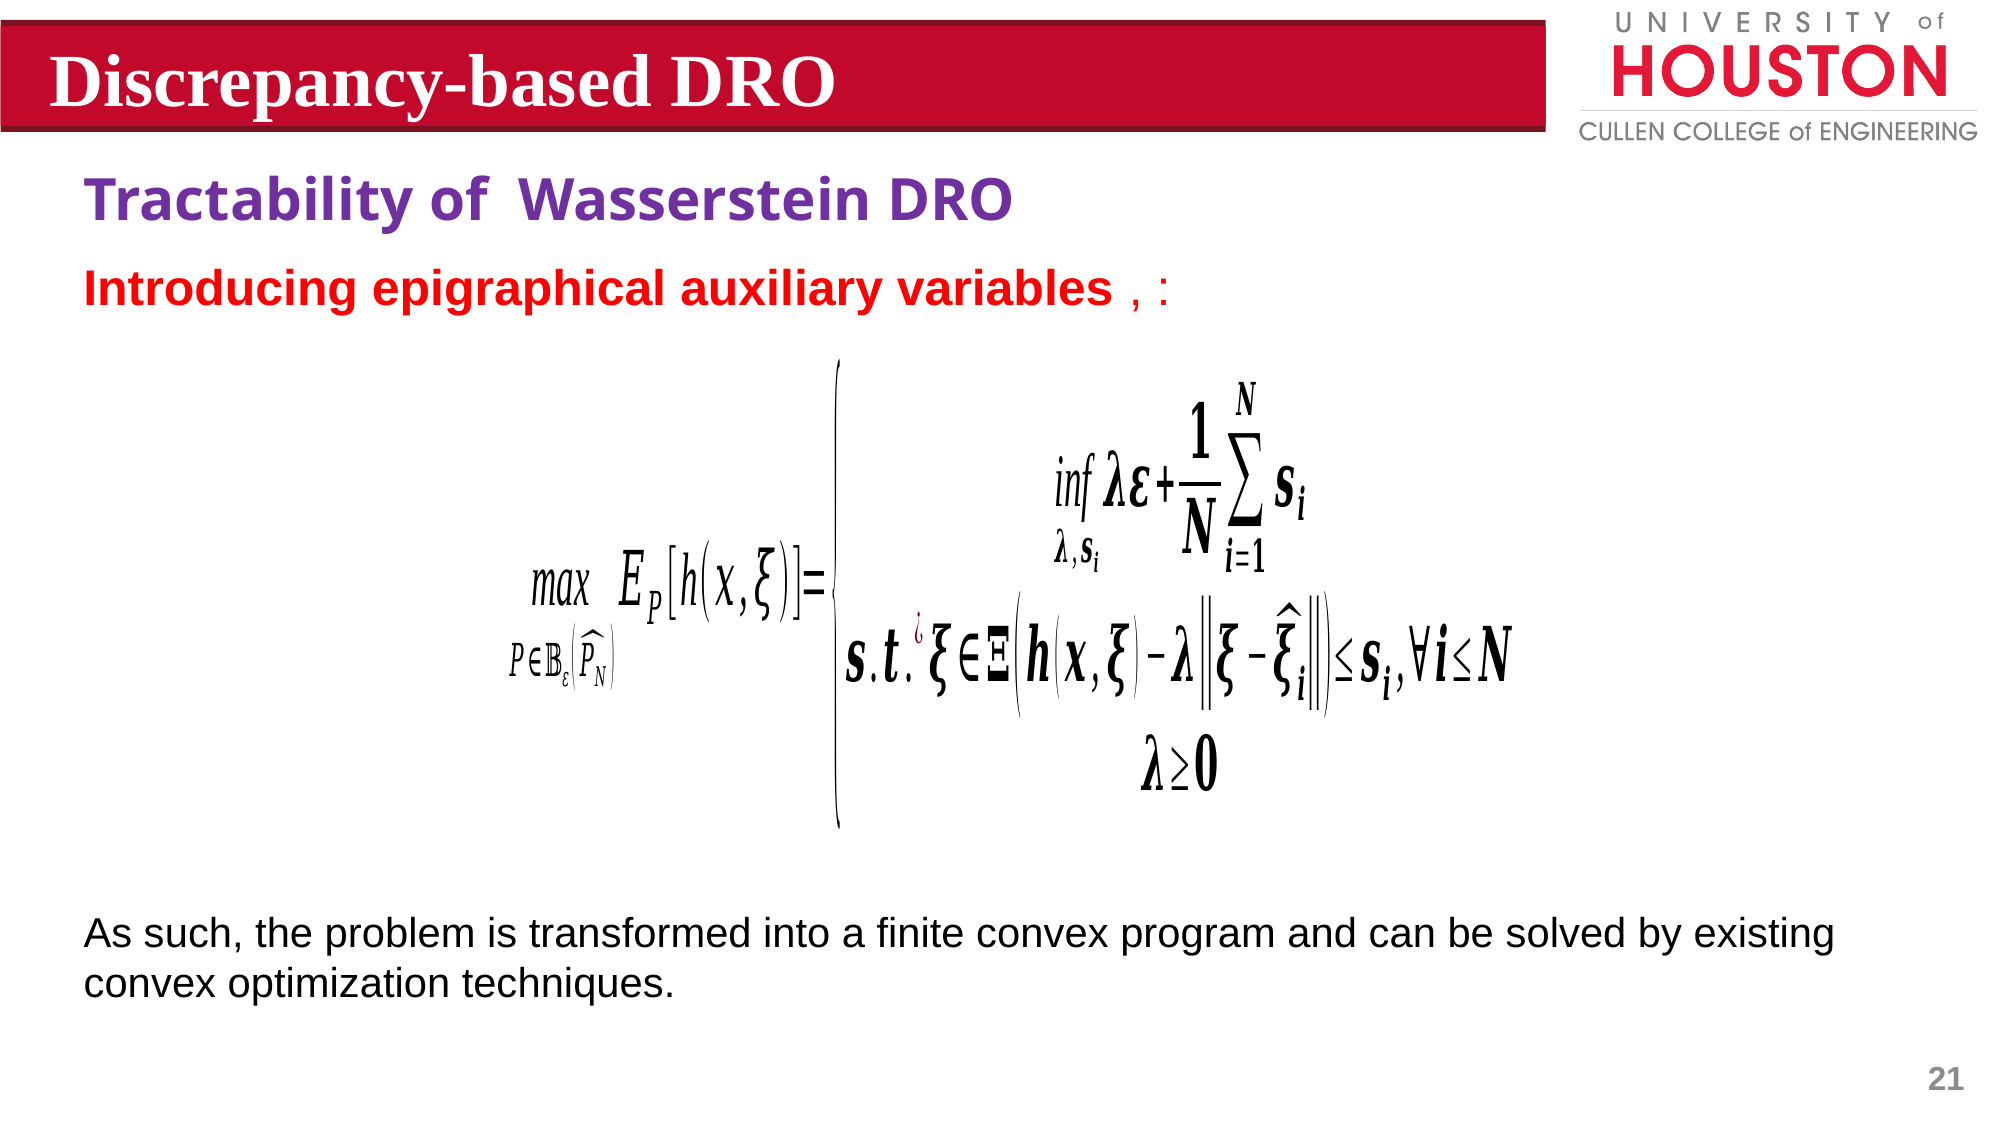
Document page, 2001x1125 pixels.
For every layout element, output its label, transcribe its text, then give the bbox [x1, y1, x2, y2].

picture [1579, 11, 1978, 141]
text_box Tractability of Wasserstein DRO [68, 154, 1932, 240]
text_box Discrepancy-based DRO [34, 23, 1530, 129]
slide_number 21 [1530, 1047, 1980, 1108]
text_box As such, the problem is transformed into a finite convex program and can be solved by existing convex optimization techniques. [68, 898, 1932, 1014]
